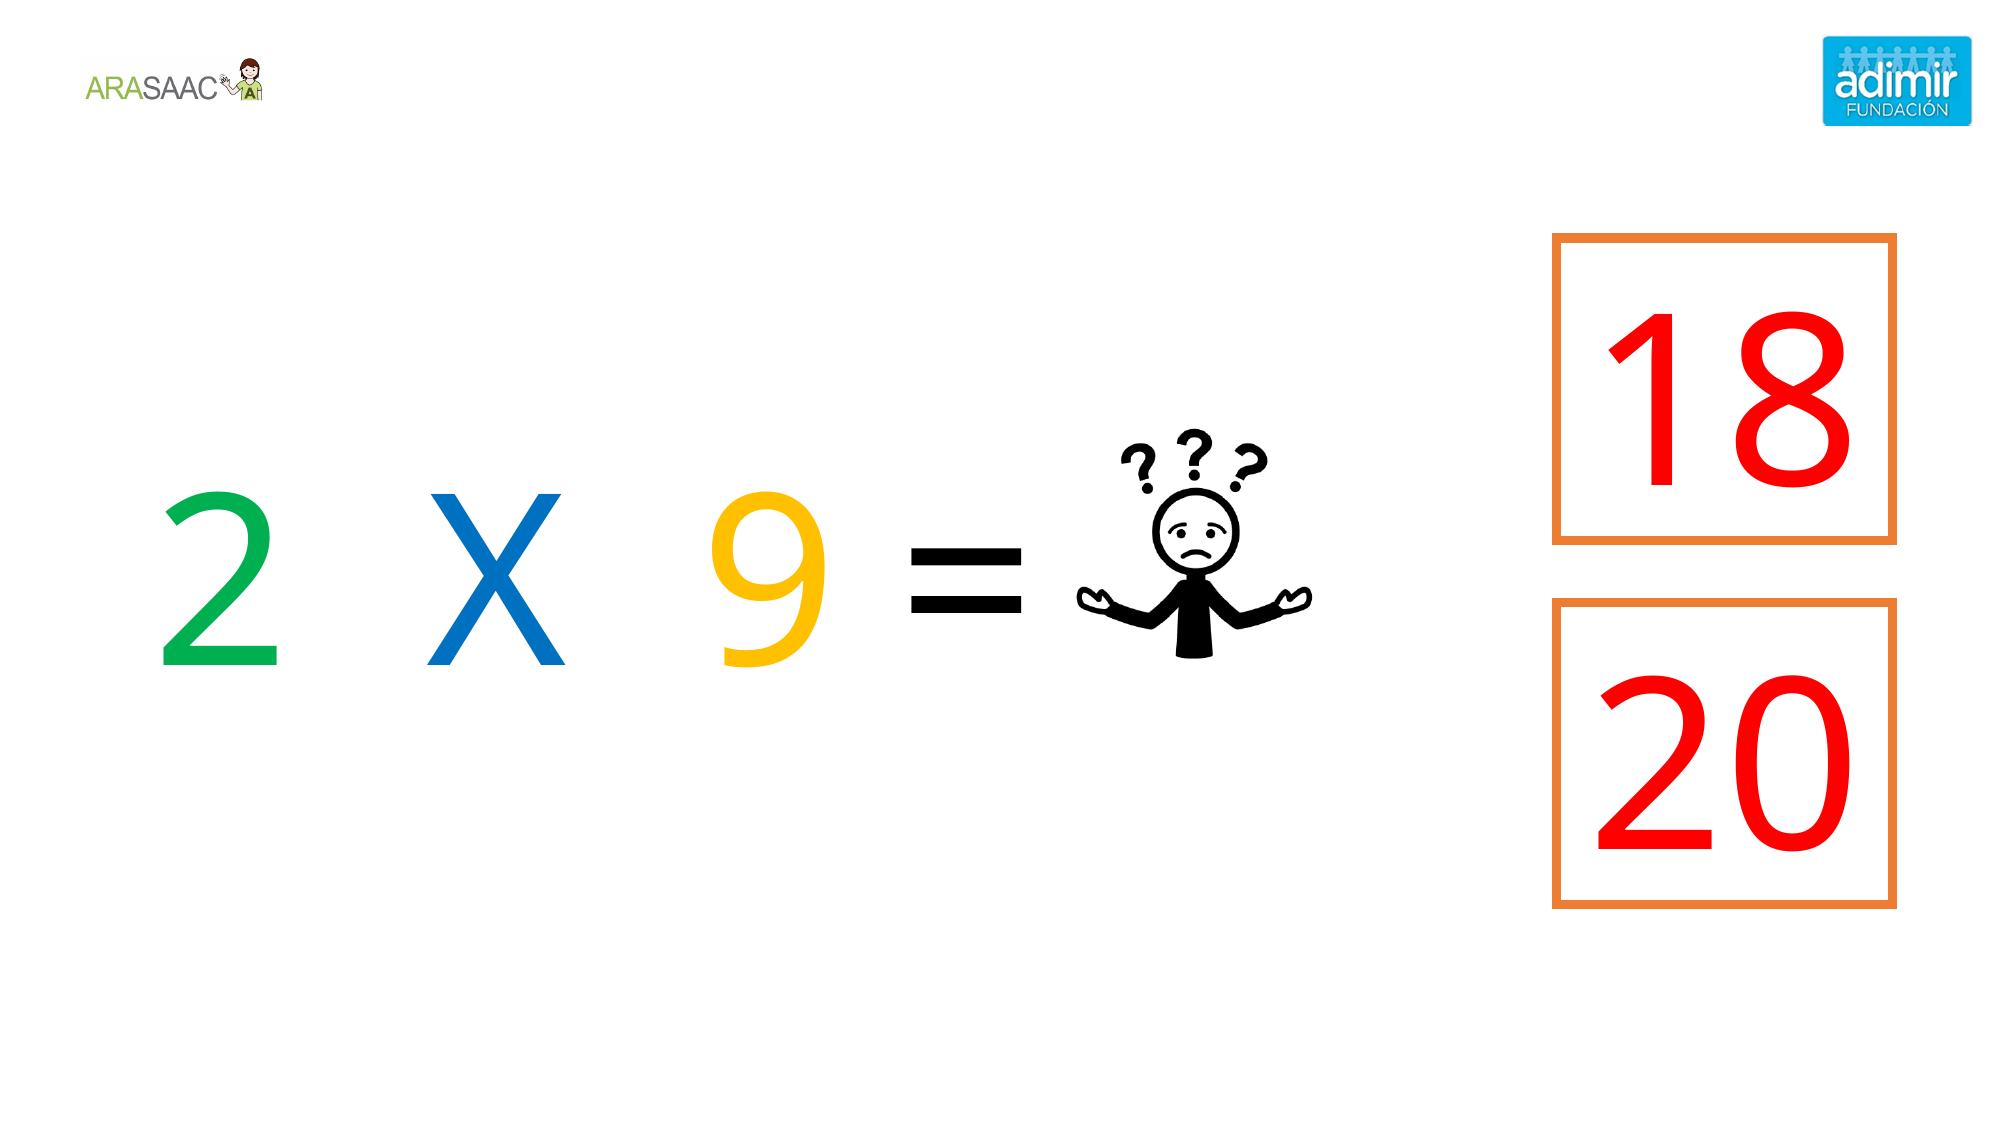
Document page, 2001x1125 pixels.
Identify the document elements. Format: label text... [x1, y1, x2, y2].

picture [1836, 47, 1957, 98]
text_box 9 [667, 418, 866, 721]
picture [1883, 104, 1890, 114]
text_box = [866, 418, 1069, 721]
picture [80, 57, 268, 102]
text_box 18 [1555, 237, 1893, 541]
text_box X [389, 418, 604, 721]
picture [1848, 104, 1855, 114]
text_box 2 [138, 418, 302, 721]
picture [1821, 33, 2000, 126]
picture [1069, 418, 1320, 669]
text_box 20 [1555, 601, 1893, 906]
